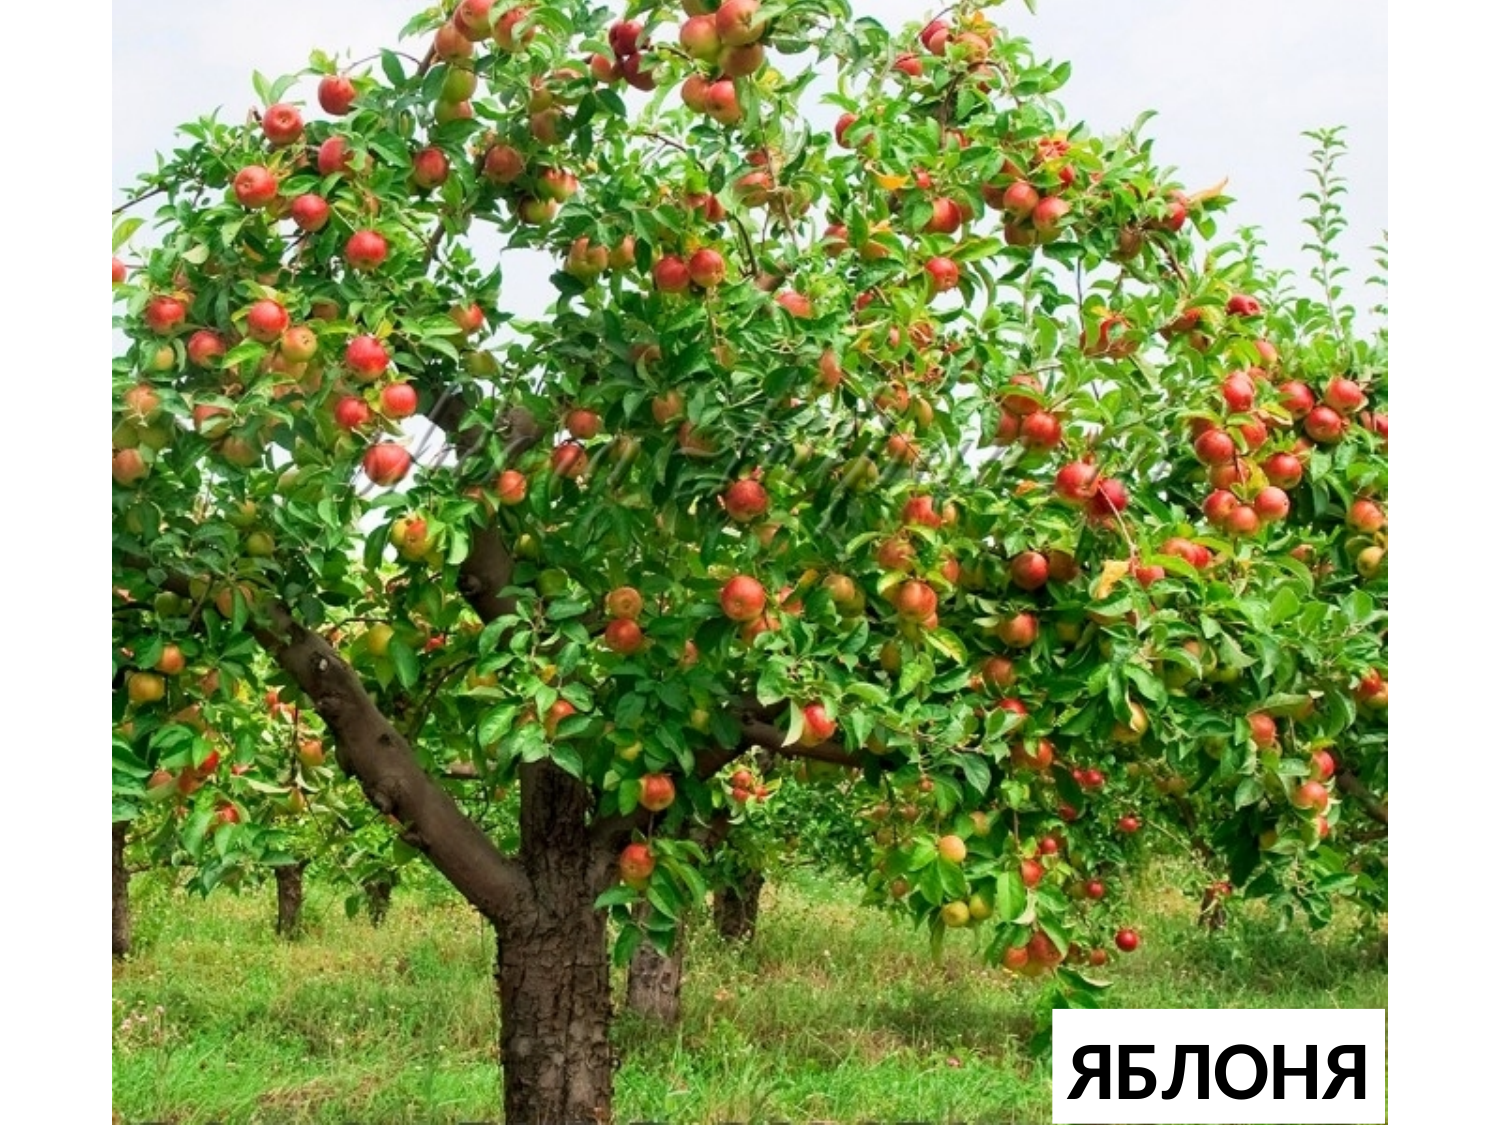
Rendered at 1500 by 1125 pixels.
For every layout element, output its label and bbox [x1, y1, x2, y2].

picture [111, 0, 1388, 1125]
